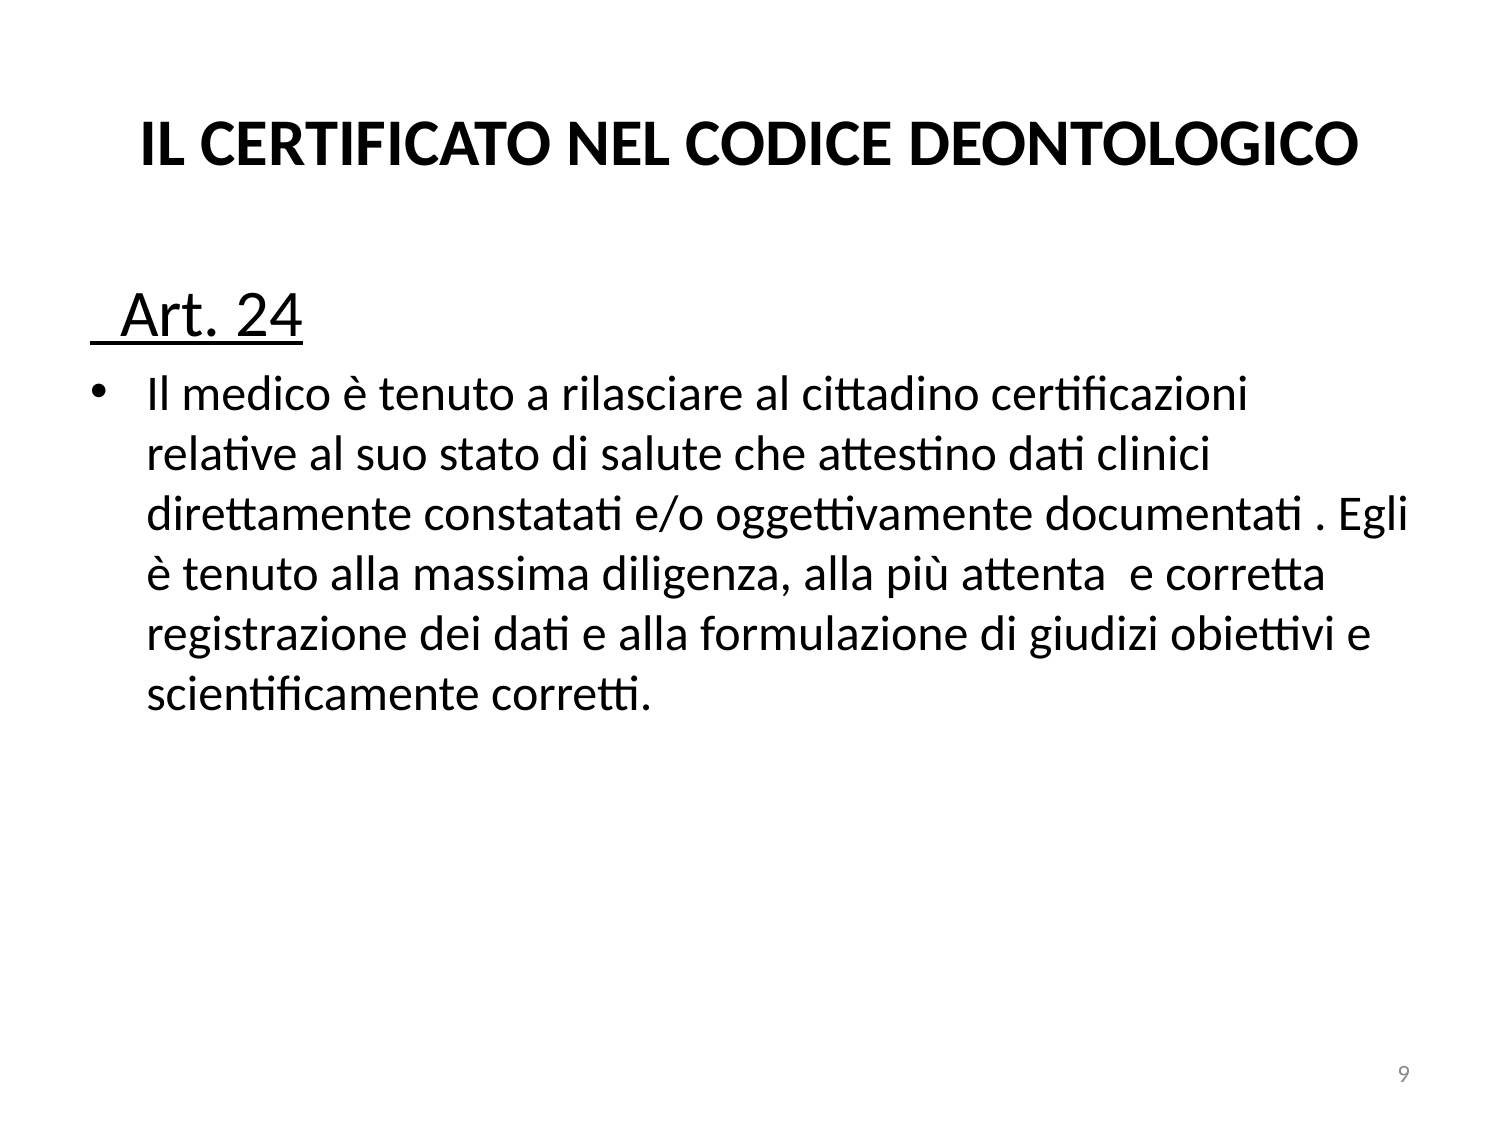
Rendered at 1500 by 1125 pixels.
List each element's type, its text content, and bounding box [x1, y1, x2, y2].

slide_number 9 [1074, 1042, 1425, 1103]
list Art. 24 Il medico è tenuto a rilasciare al cittadino certificazioni relative al suo stato di salute che attestino dati clinici direttamente constatati e/o oggettivamente documentati . Egli è tenuto alla massima diligenza, alla più attenta e corretta registrazione dei dati e alla formulazione di giudizi obiettivi e scientificamente corretti. [75, 262, 1425, 1005]
title IL CERTIFICATO NEL CODICE DEONTOLOGICO [75, 45, 1425, 233]
